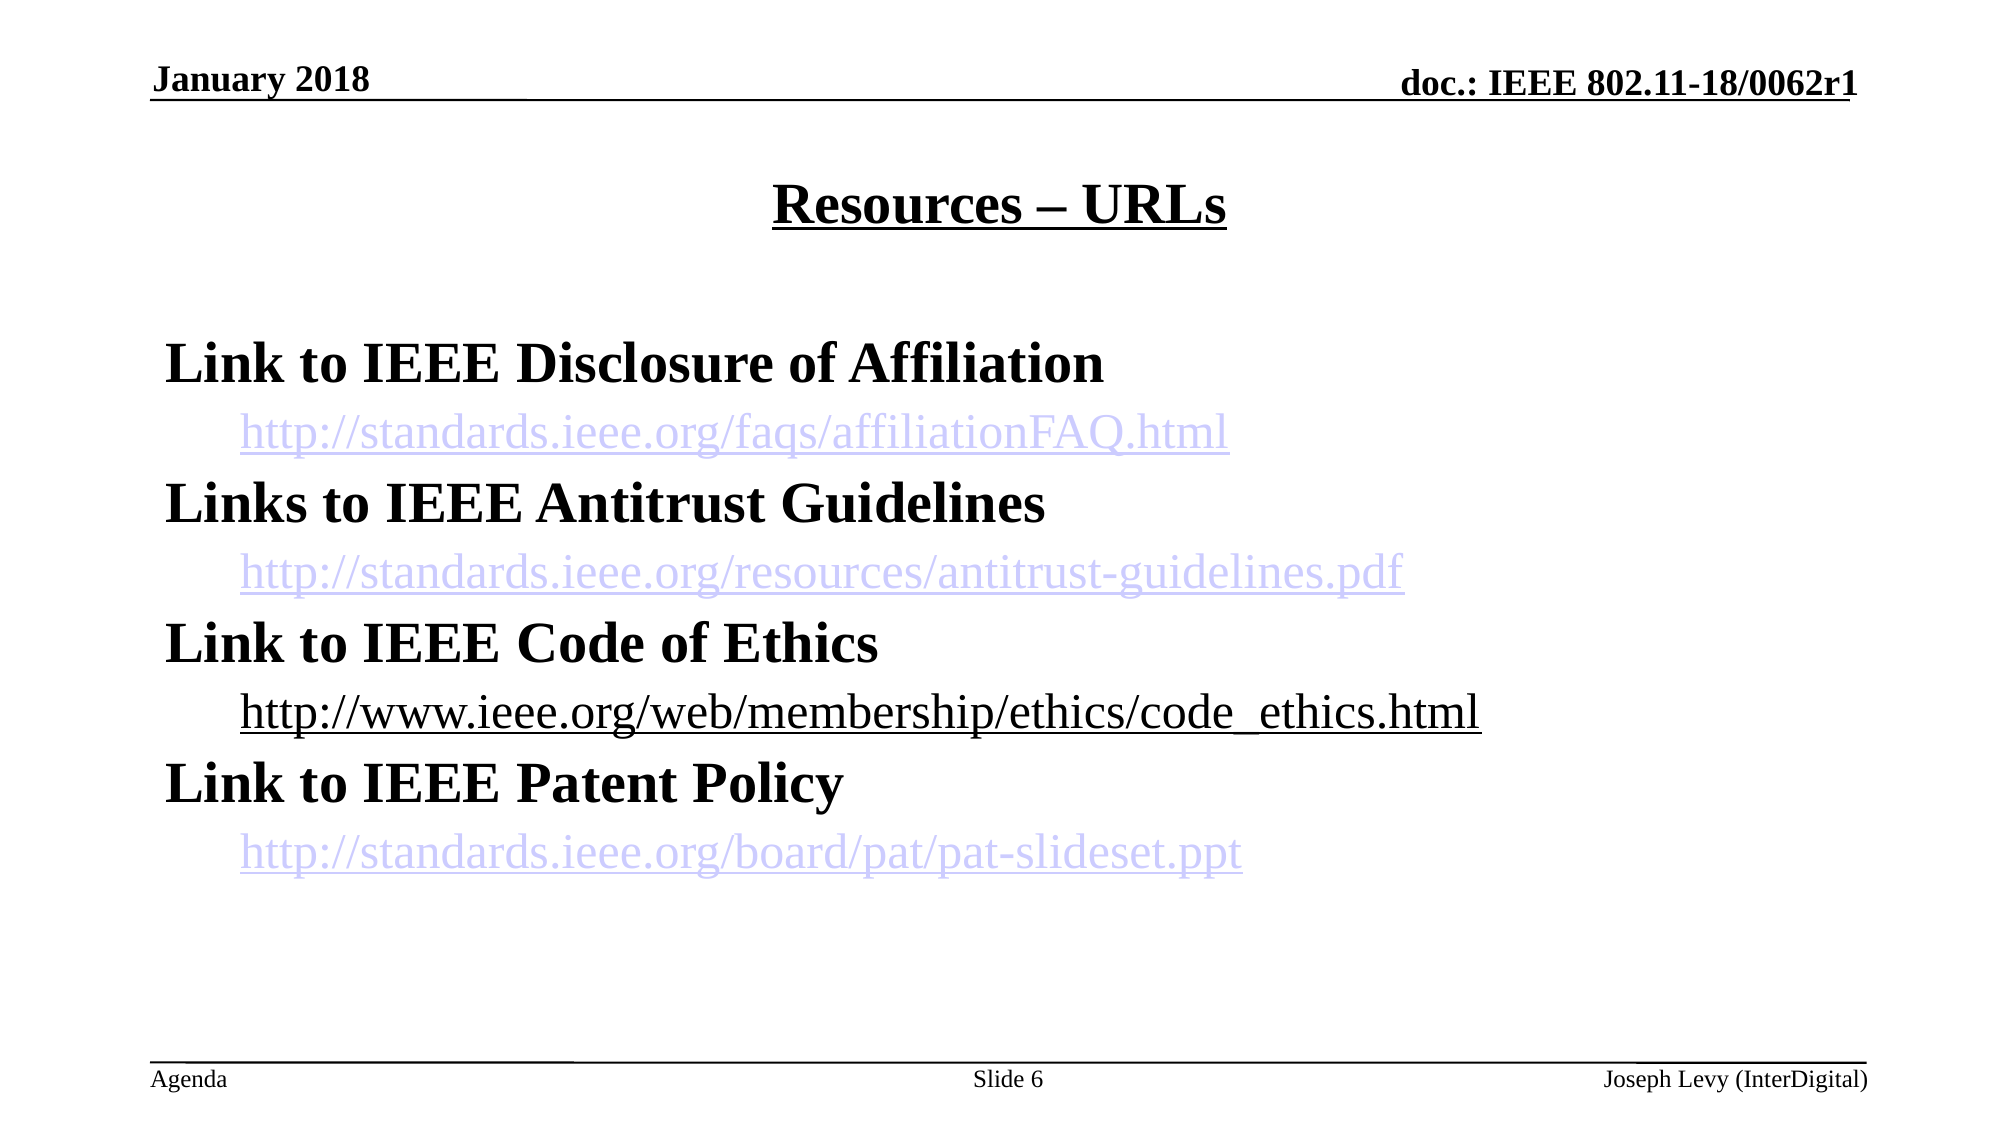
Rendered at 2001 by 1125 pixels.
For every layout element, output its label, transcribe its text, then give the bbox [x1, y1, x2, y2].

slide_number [152, 54, 563, 100]
footer Joseph Levy (InterDigital) [1171, 1061, 1869, 1093]
slide_number Slide 6 [950, 1061, 1067, 1123]
list Link to IEEE Disclosure of Affiliation http://standards.ieee.org/faqs/affiliationFAQ.html Links to IEEE Antitrust Guidelines http://standards.ieee.org/resources/antitrust-guidelines.pdf Link to IEEE Code of Ethics http://www.ieee.org/web/membership/ethics/code_ethics.html Link to IEEE Patent Policy http://standards.ieee.org/board/pat/pat-slideset.ppt [149, 324, 1850, 1000]
title Resources – URLs [149, 112, 1850, 288]
